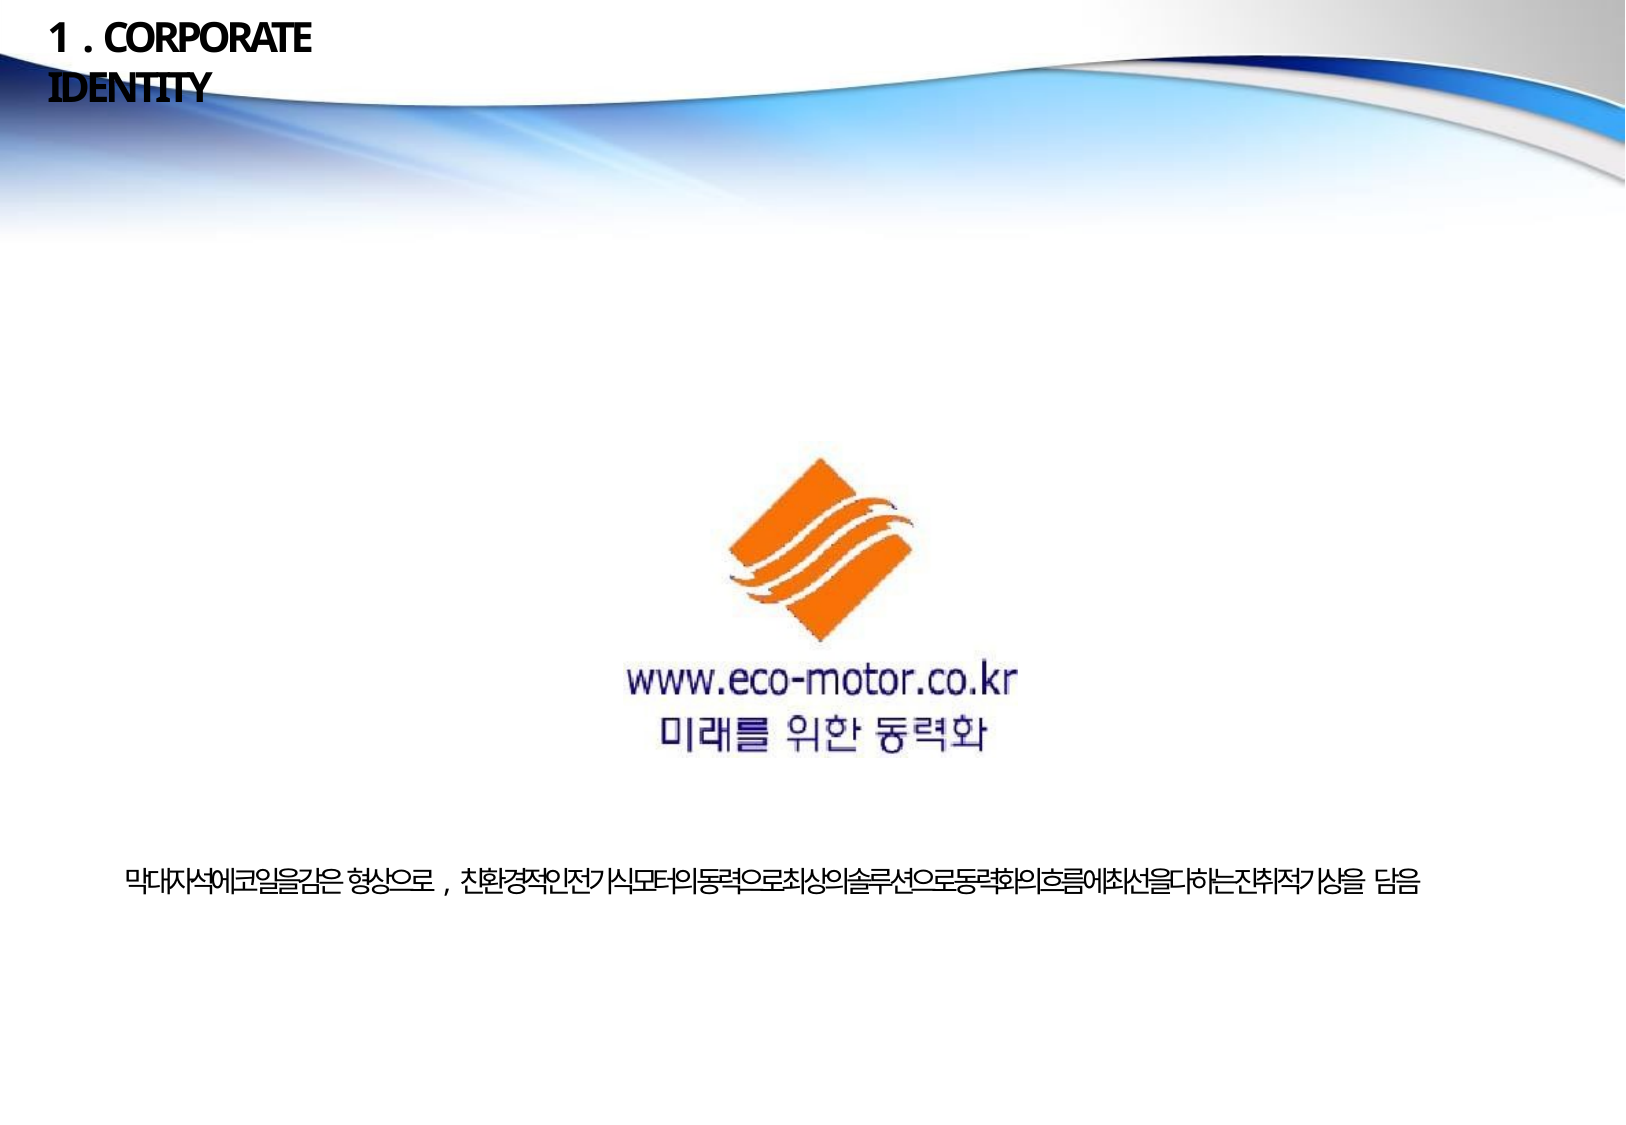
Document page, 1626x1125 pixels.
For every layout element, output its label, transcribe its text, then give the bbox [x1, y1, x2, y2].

picture [623, 441, 1018, 758]
text_box 막대 자석에 코일을 감은 형상으로, 친환경적인 전기식 모터의 동력으로 최상의 솔루션으로 동력화의 흐름에 최선을 다하는 진취적 기상을 담음 [122, 861, 1473, 899]
picture [0, 0, 1625, 243]
title 1 . CORPORATE IDENTITY [45, 8, 483, 199]
